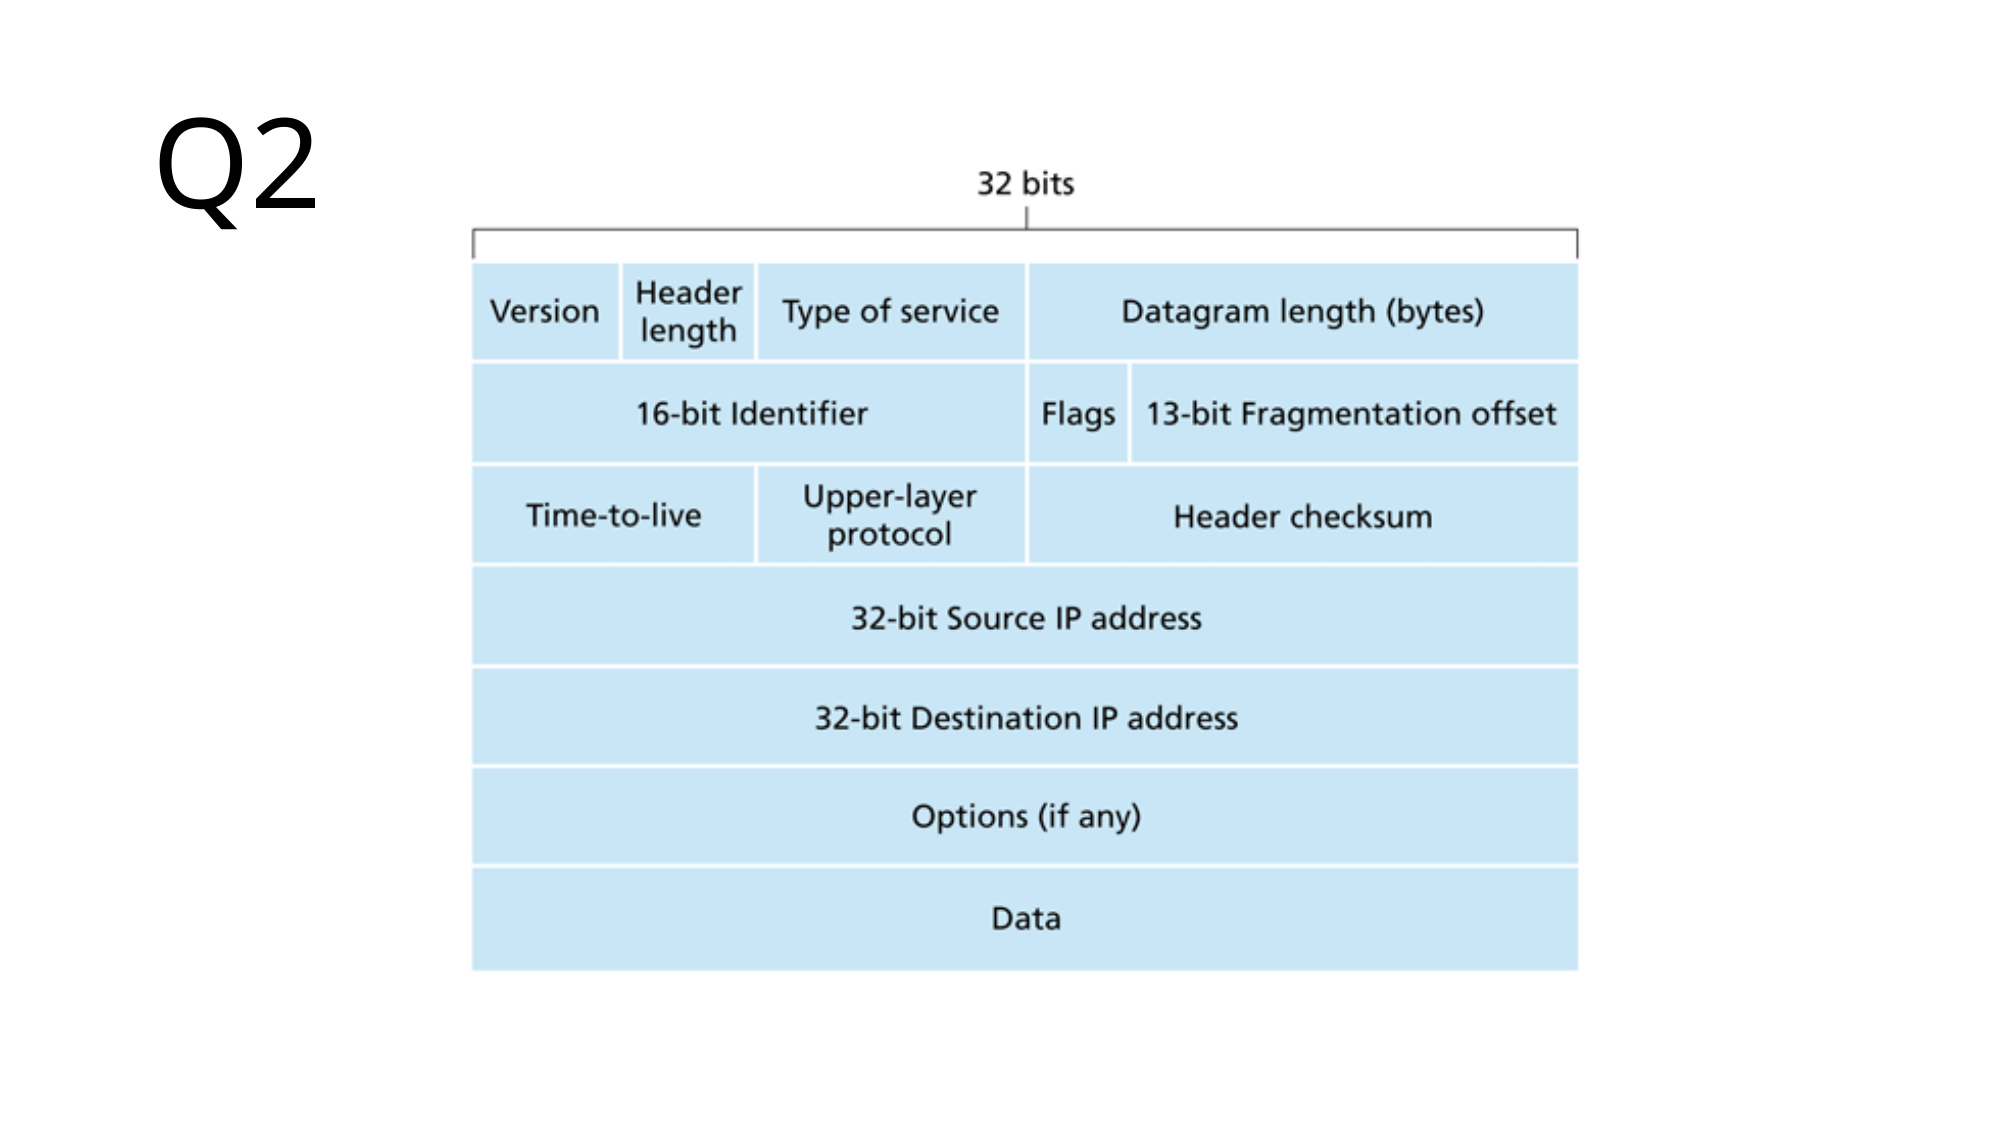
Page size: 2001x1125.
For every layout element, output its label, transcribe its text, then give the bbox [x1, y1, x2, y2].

title Q2 [137, 59, 1863, 278]
picture [417, 168, 1583, 992]
